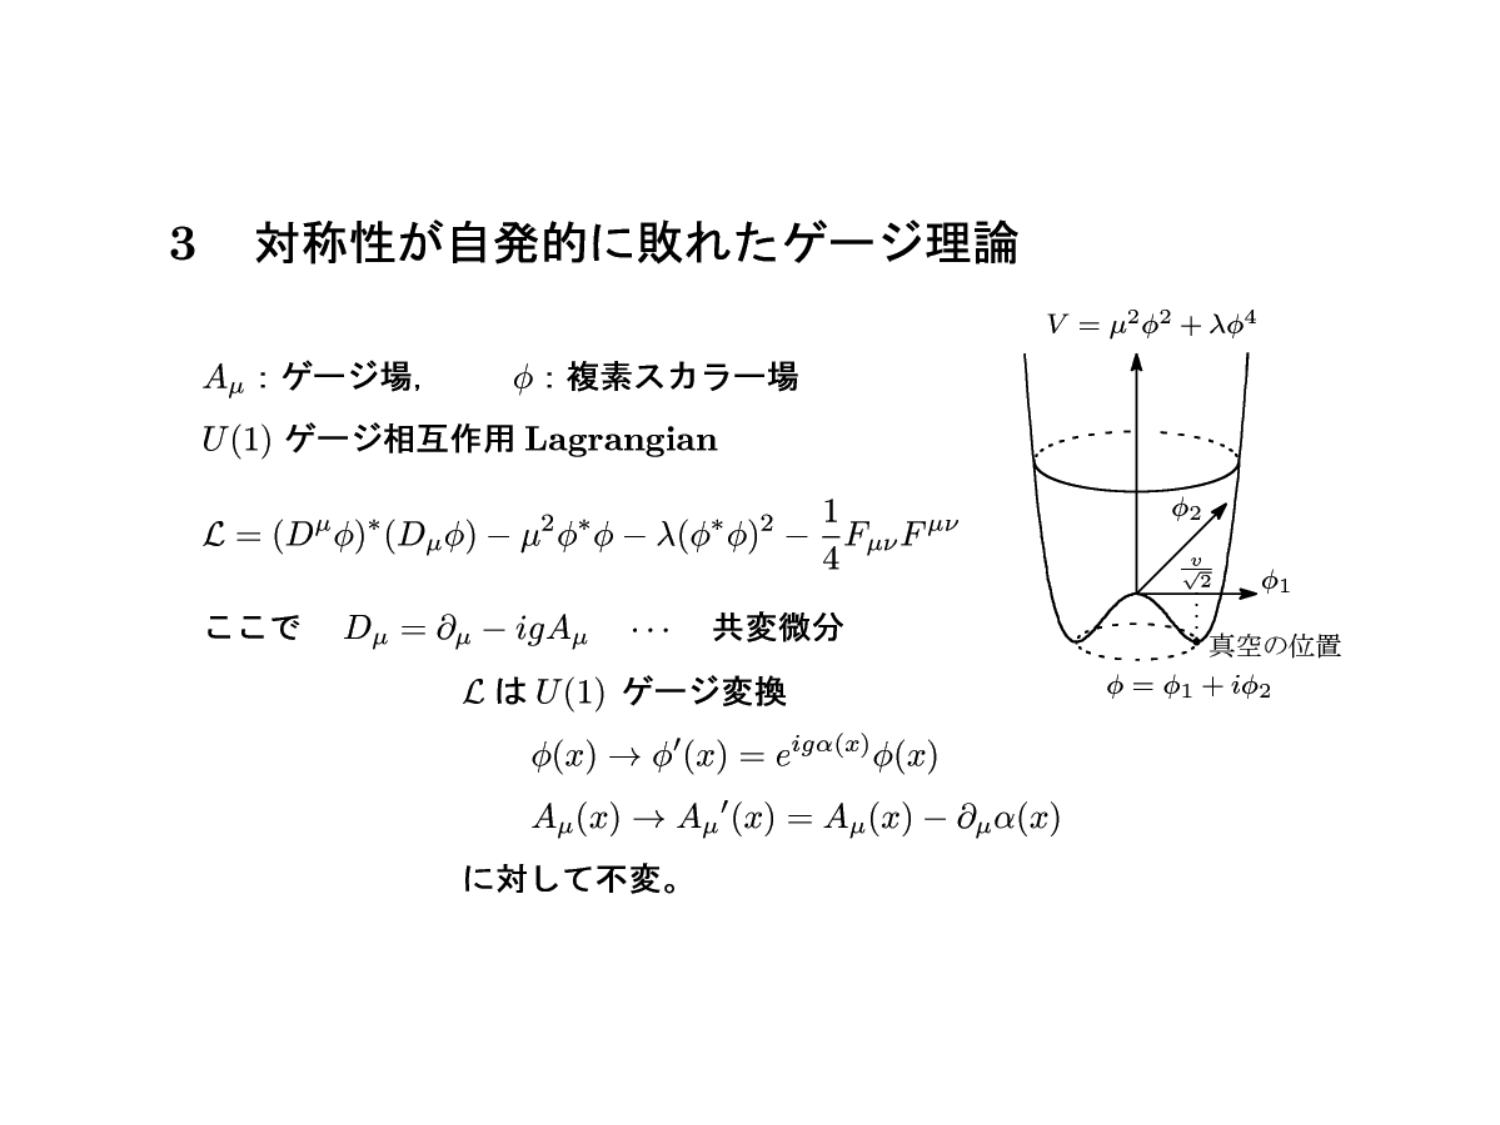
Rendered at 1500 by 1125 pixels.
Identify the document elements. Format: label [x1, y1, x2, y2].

picture [99, 147, 1401, 978]
